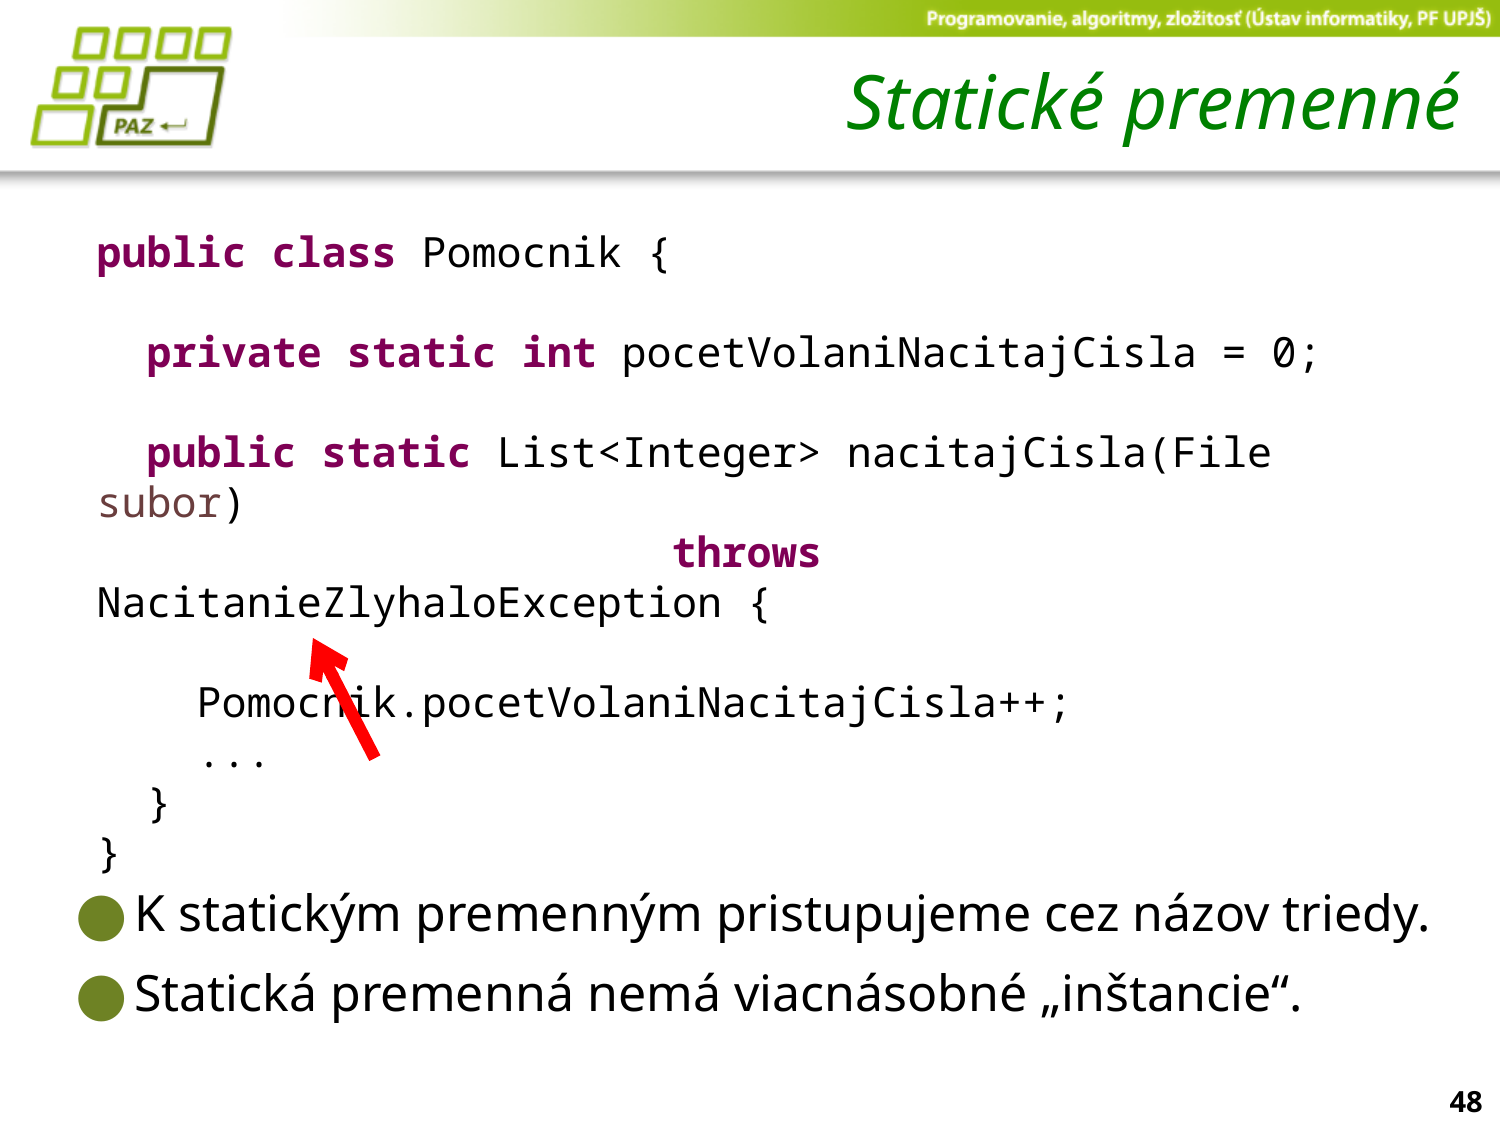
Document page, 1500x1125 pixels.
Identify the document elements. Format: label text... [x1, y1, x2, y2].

text_box [312, 637, 375, 759]
text_box public class Pomocnik { private static int pocetVolaniNacitajCisla = 0; public static List<Integer> nacitajCisla(File subor) throws NacitanieZlyhaloException { Pomocnik.pocetVolaniNacitajCisla++; ... } } [81, 218, 1447, 884]
title Statické premenné [343, 46, 1477, 135]
list K statickým premenným pristupujeme cez názov triedy. Statická premenná nemá viacnásobné „inštancie“. [60, 873, 1468, 1072]
picture [0, 0, 1500, 1125]
